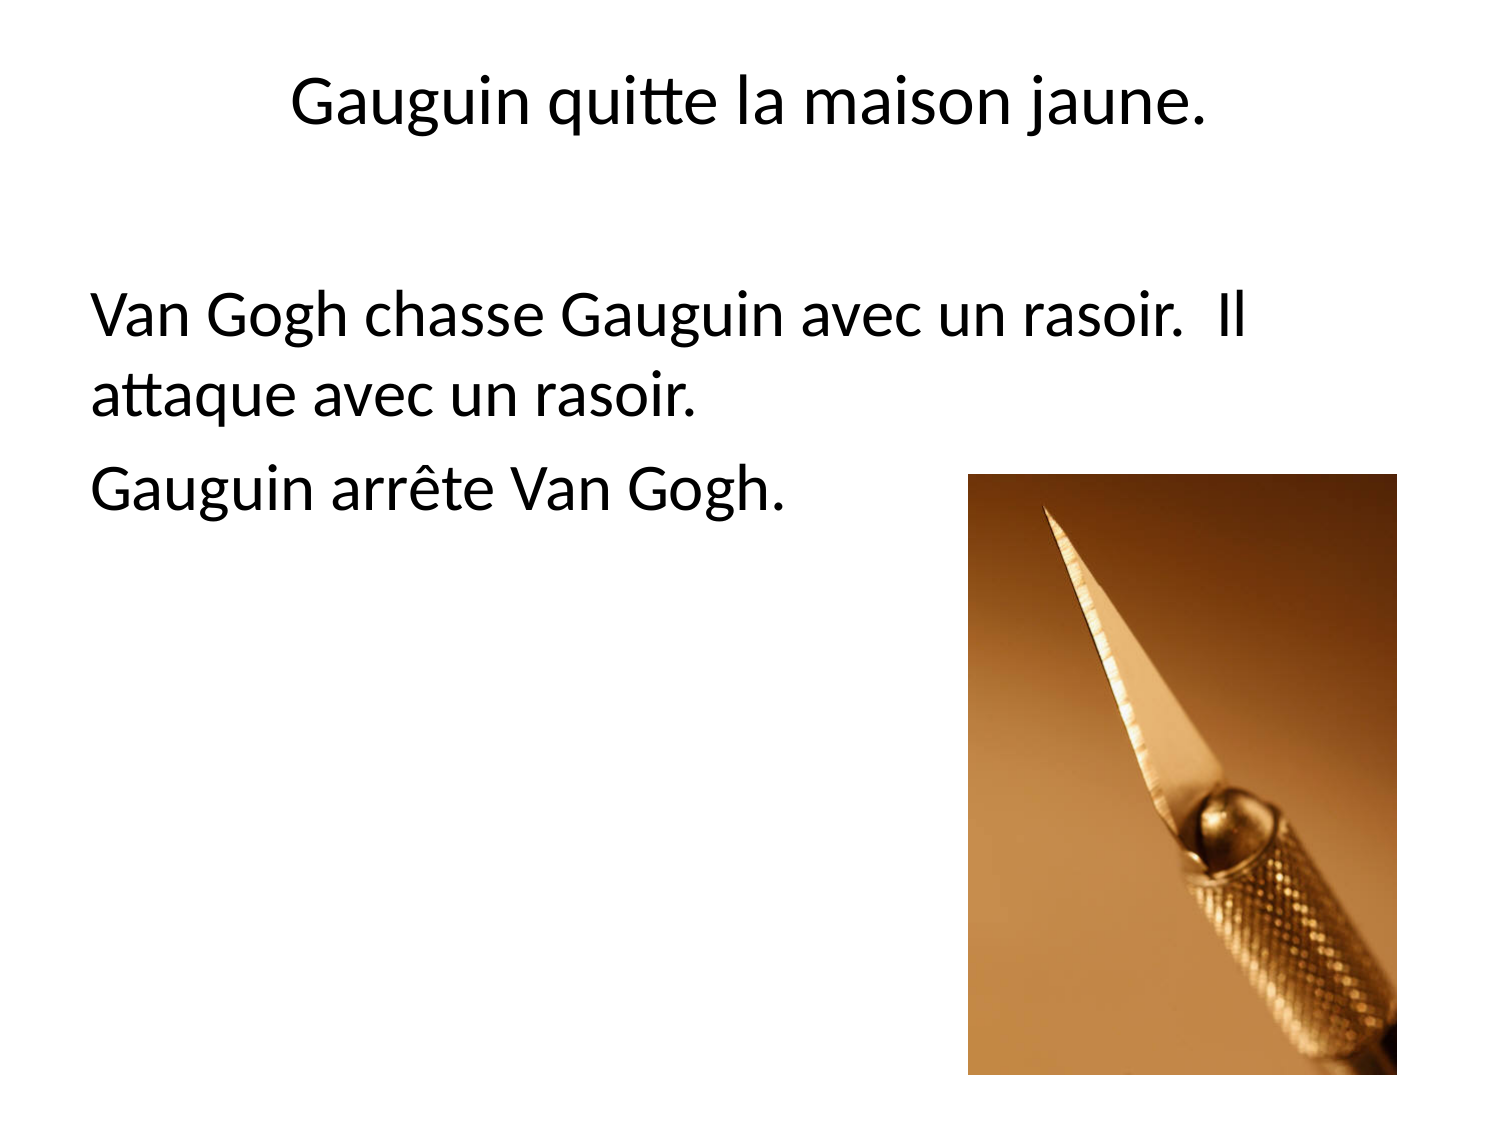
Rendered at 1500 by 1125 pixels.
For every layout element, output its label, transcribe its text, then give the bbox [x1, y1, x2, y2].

list Van Gogh chasse Gauguin avec un rasoir. Il attaque avec un rasoir. Gauguin arrête Van Gogh. [75, 262, 1425, 1005]
picture [968, 474, 1397, 1076]
title Gauguin quitte la maison jaune. [75, 45, 1425, 233]
